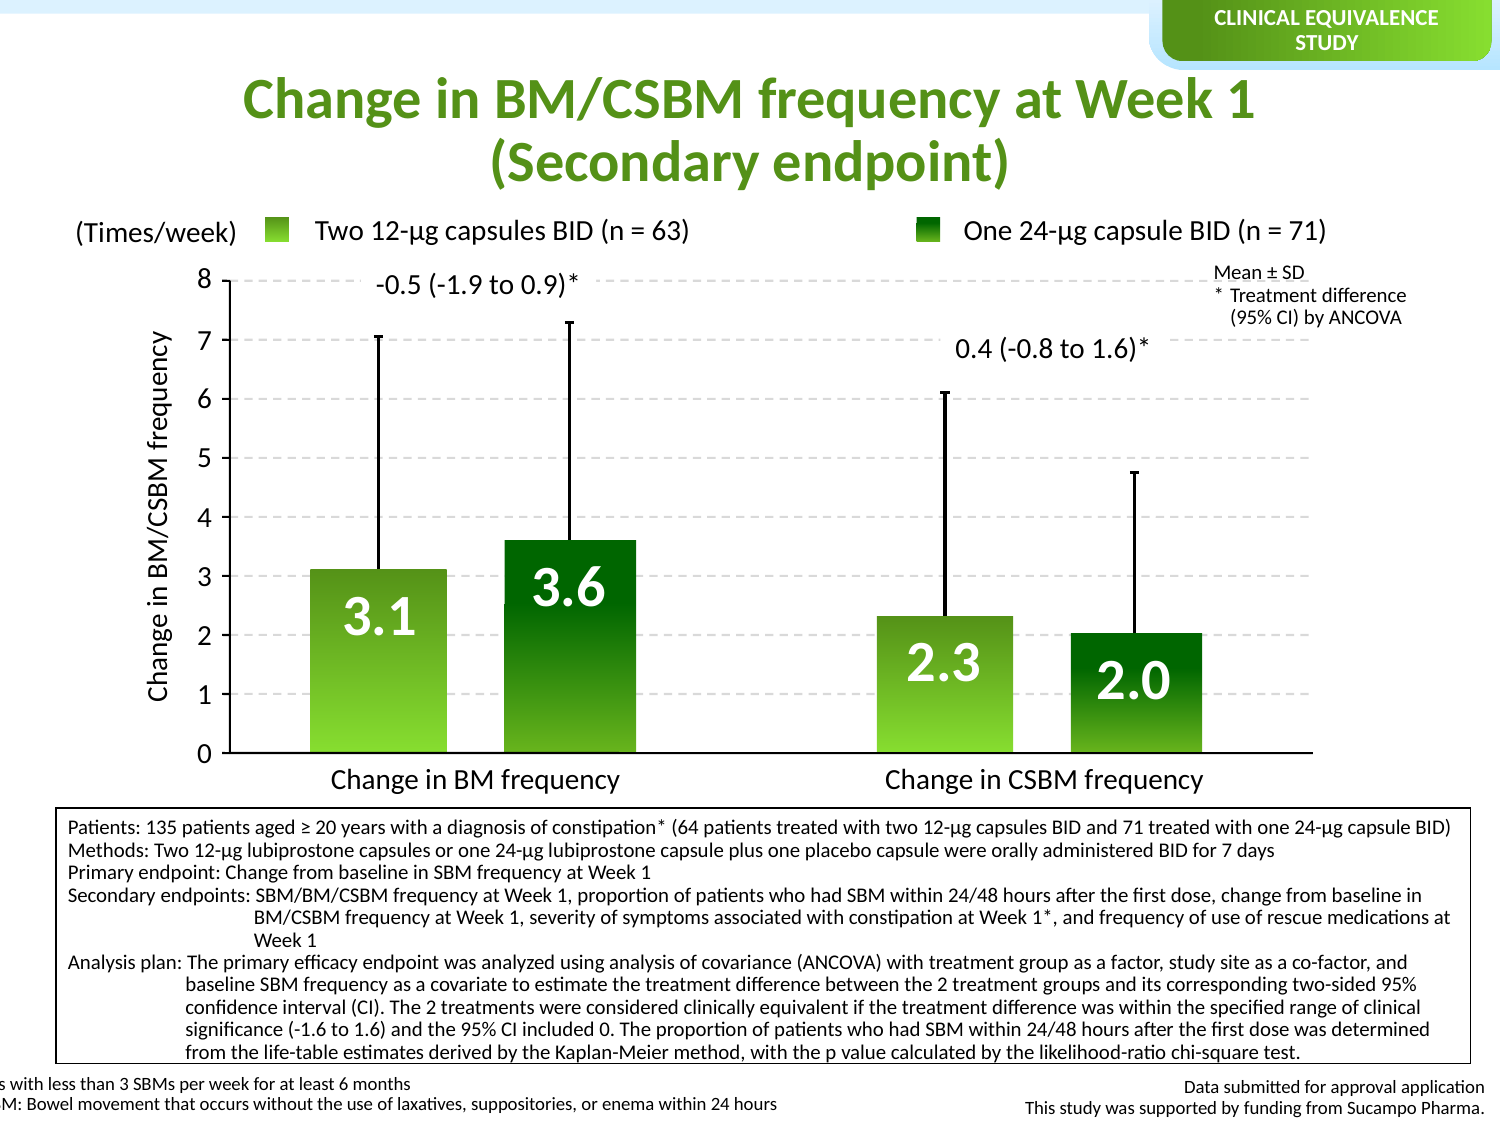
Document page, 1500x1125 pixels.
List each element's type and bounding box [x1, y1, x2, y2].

text_box [196, 561, 212, 593]
text_box [196, 679, 212, 711]
text_box [196, 383, 212, 415]
text_box [0, 1071, 1497, 1125]
title [0, 51, 1500, 212]
text_box [873, 758, 1216, 803]
text_box [196, 620, 212, 652]
text_box [196, 442, 212, 475]
text_box [196, 263, 212, 296]
text_box [60, 209, 1447, 754]
text_box [1148, 0, 1500, 71]
text_box [196, 501, 212, 534]
text_box [196, 738, 212, 770]
text_box [196, 324, 212, 357]
text_box [126, 321, 189, 712]
text_box [318, 758, 633, 803]
text_box [56, 807, 1471, 1064]
